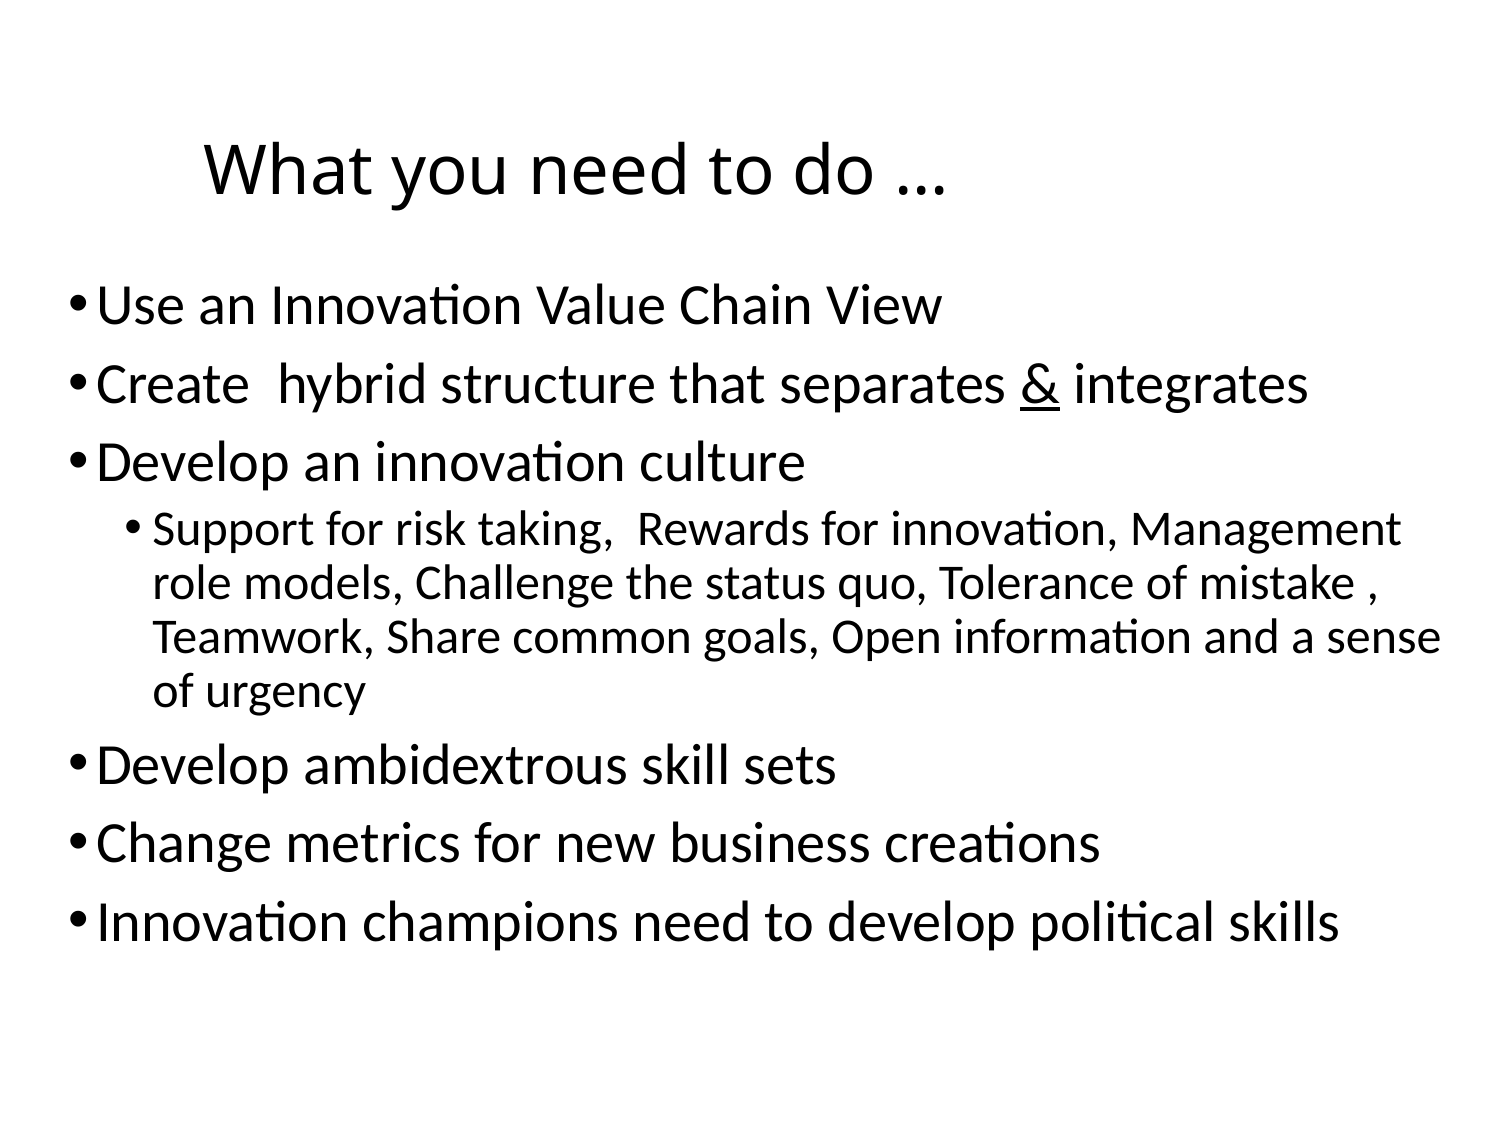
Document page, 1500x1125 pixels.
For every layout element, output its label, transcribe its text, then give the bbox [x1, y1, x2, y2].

title What you need to do … [188, 101, 1468, 244]
list Use an Innovation Value Chain View Create hybrid structure that separates & integrates Develop an innovation culture Support for risk taking, Rewards for innovation, Management role models, Challenge the status quo, Tolerance of mistake , Teamwork, Share common goals, Open information and a sense of urgency Develop ambidextrous skill sets Change metrics for new business creations Innovation champions need to develop political skills [53, 267, 1469, 1075]
